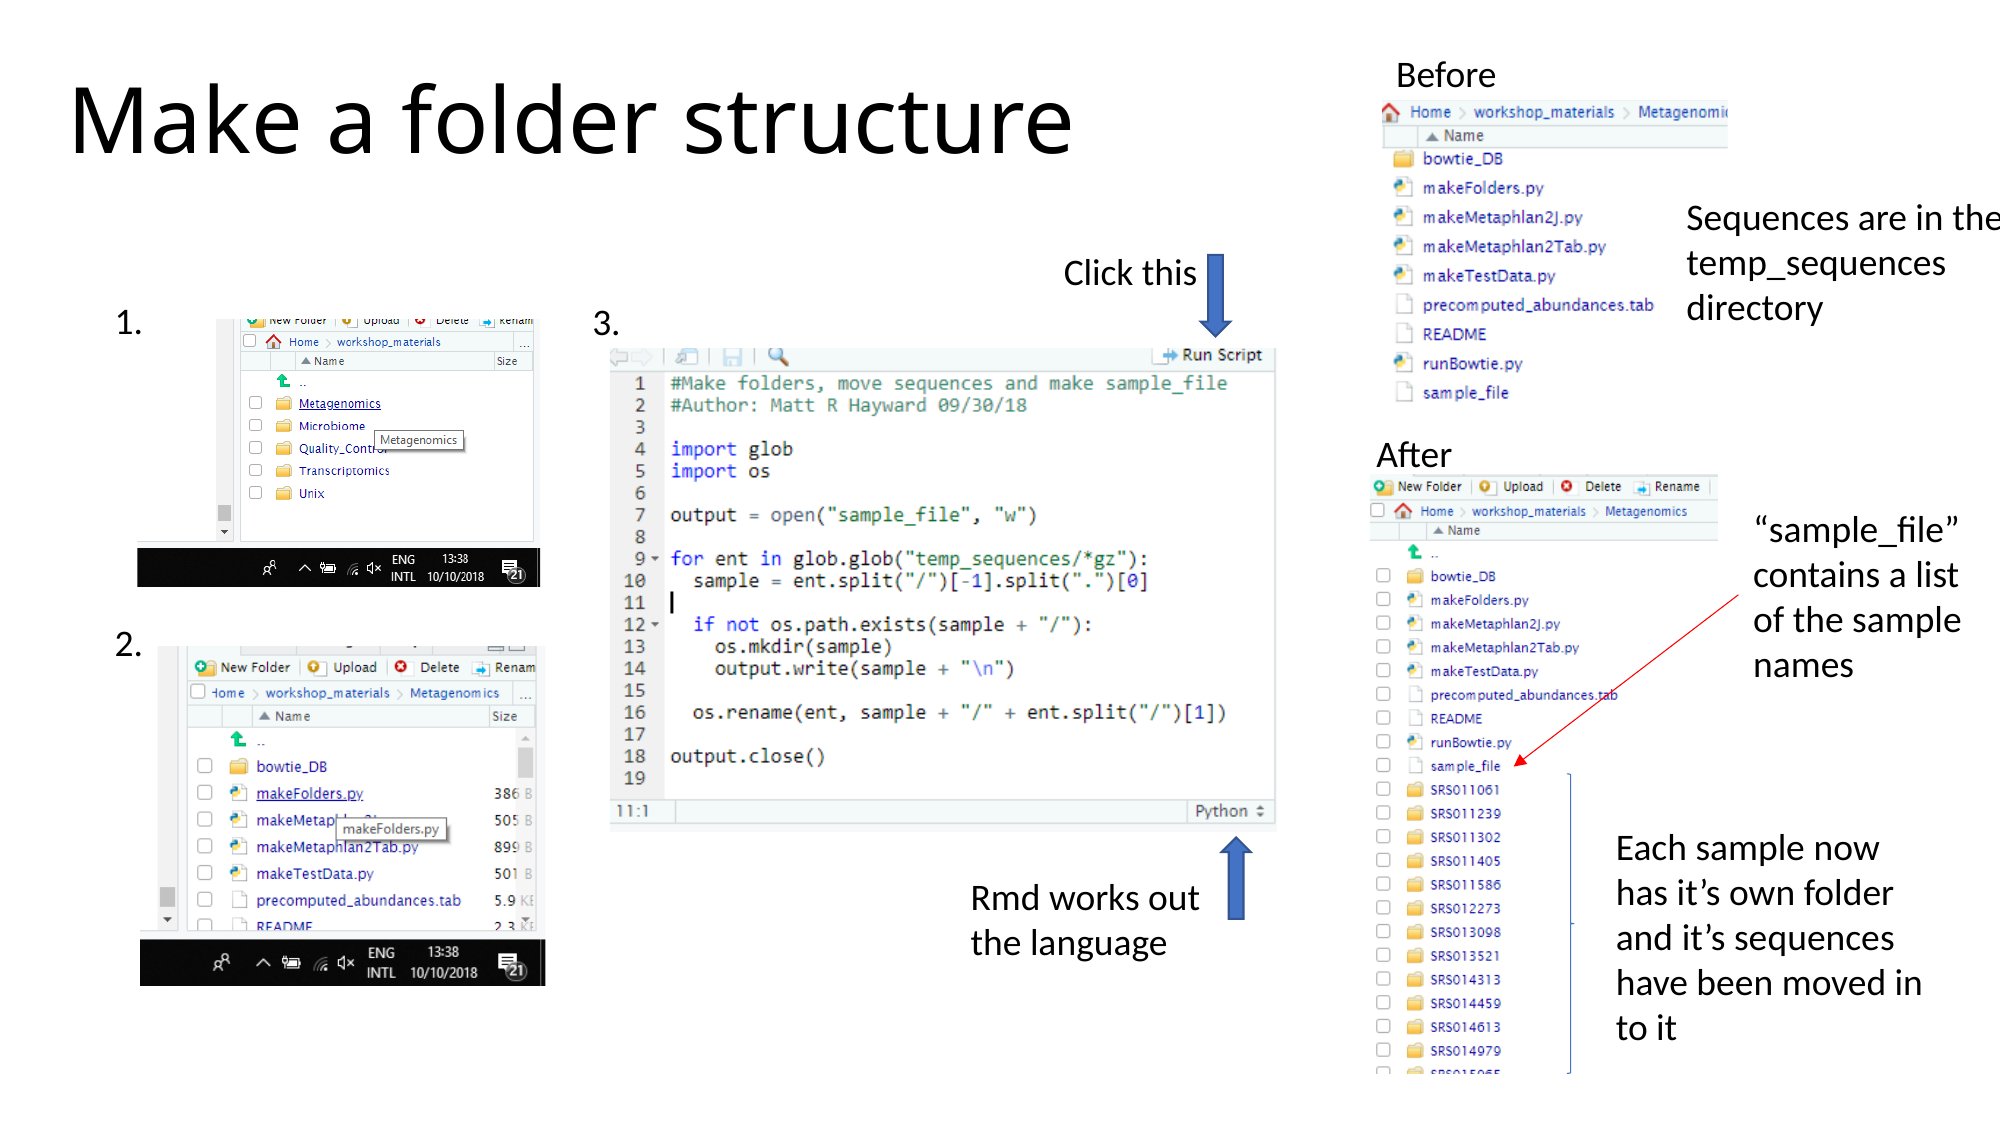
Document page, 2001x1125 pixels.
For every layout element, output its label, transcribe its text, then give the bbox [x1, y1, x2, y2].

text_box [1198, 301, 1233, 338]
text_box Rmd works out the language [955, 865, 1258, 971]
text_box Sequences are in the temp_sequences directory [1728, 185, 2000, 336]
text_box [1361, 422, 2000, 1074]
text_box 3. [577, 290, 652, 350]
picture [137, 319, 541, 587]
picture [1382, 100, 1728, 409]
text_box 1. [99, 289, 174, 350]
title Make a folder structure [52, 14, 1778, 233]
text_box Before [1381, 42, 1555, 103]
text_box Click this [1048, 240, 1251, 301]
picture [140, 646, 546, 986]
text_box 2. [99, 611, 174, 671]
picture [609, 348, 1277, 832]
text_box [1218, 835, 1254, 865]
